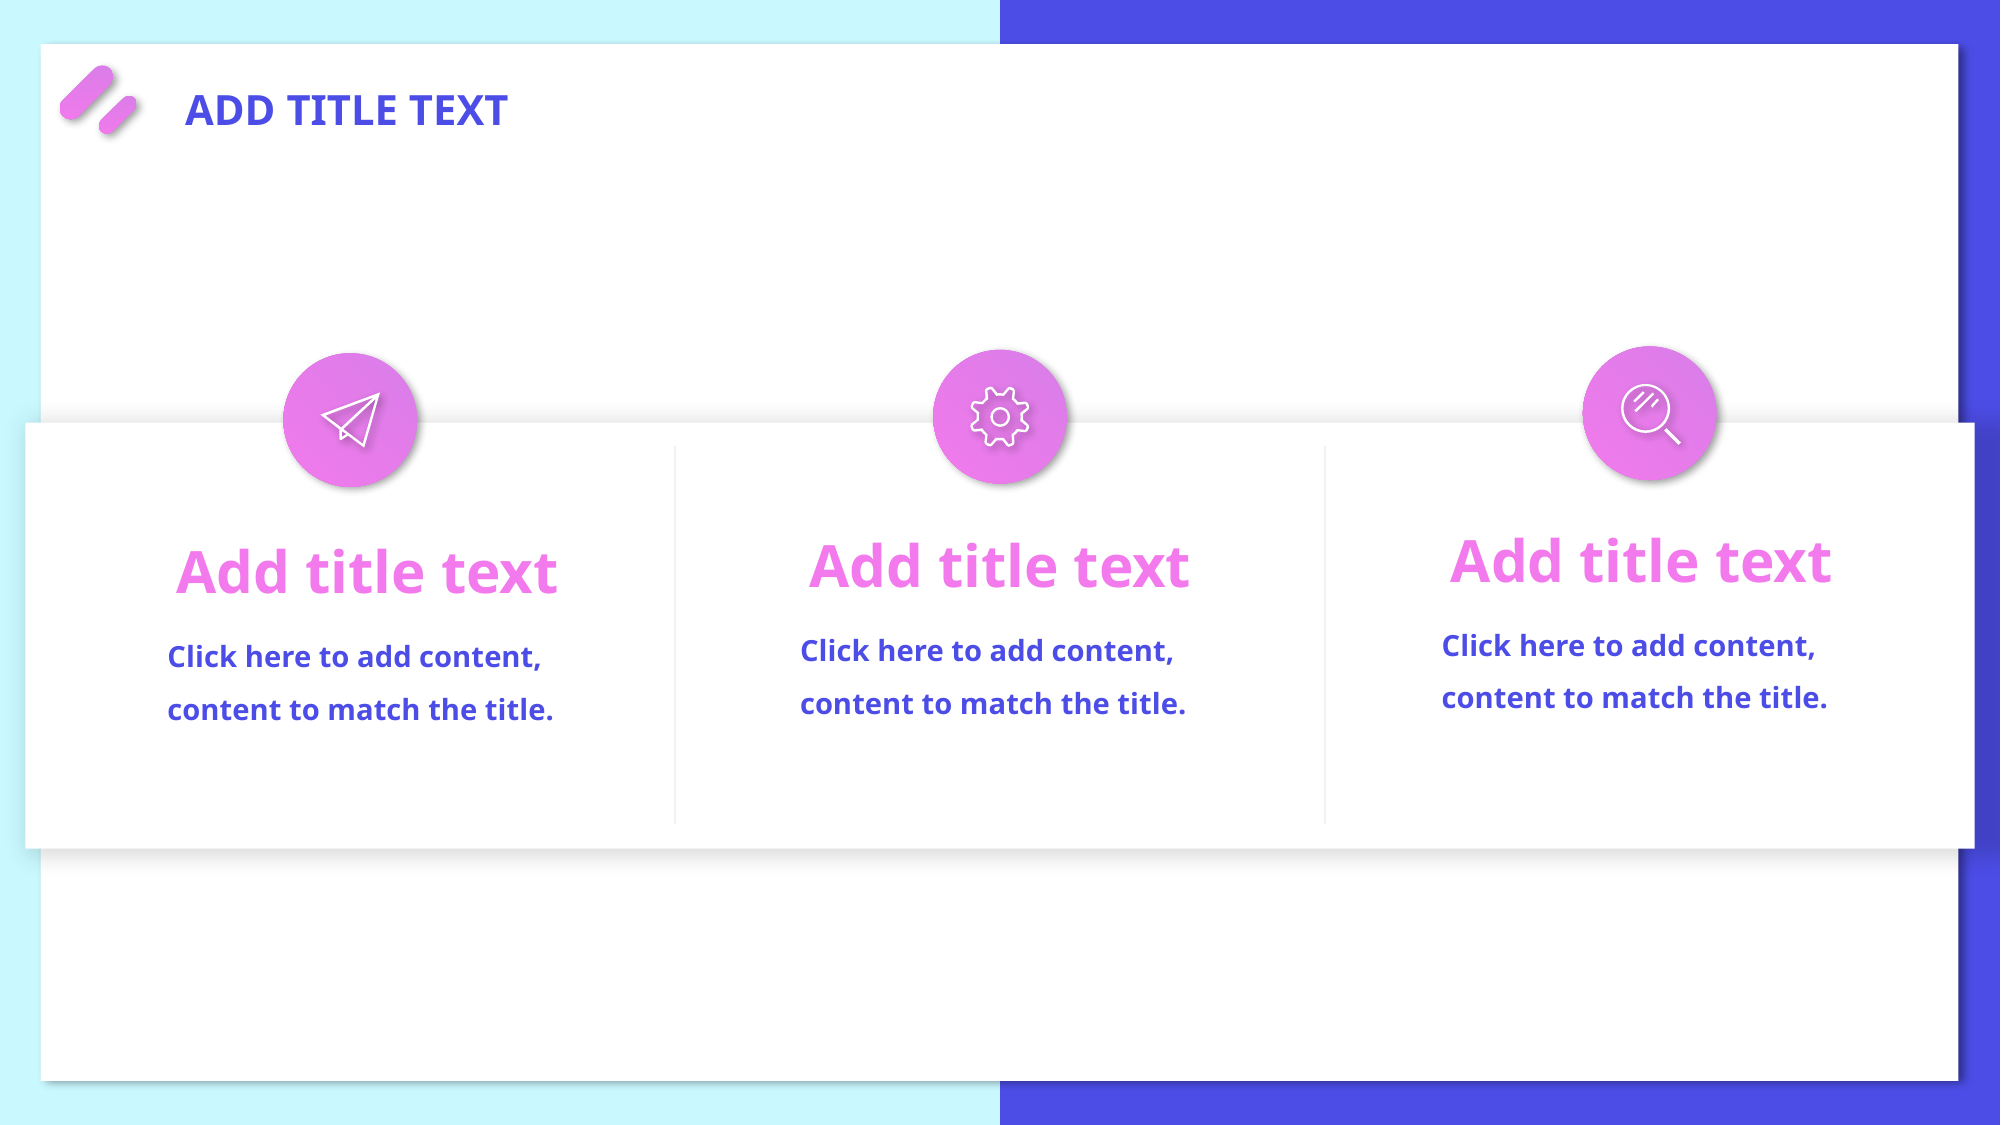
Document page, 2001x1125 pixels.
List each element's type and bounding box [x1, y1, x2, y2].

text_box [25, 346, 1975, 849]
picture [39, 44, 1961, 346]
picture [39, 849, 1961, 1081]
